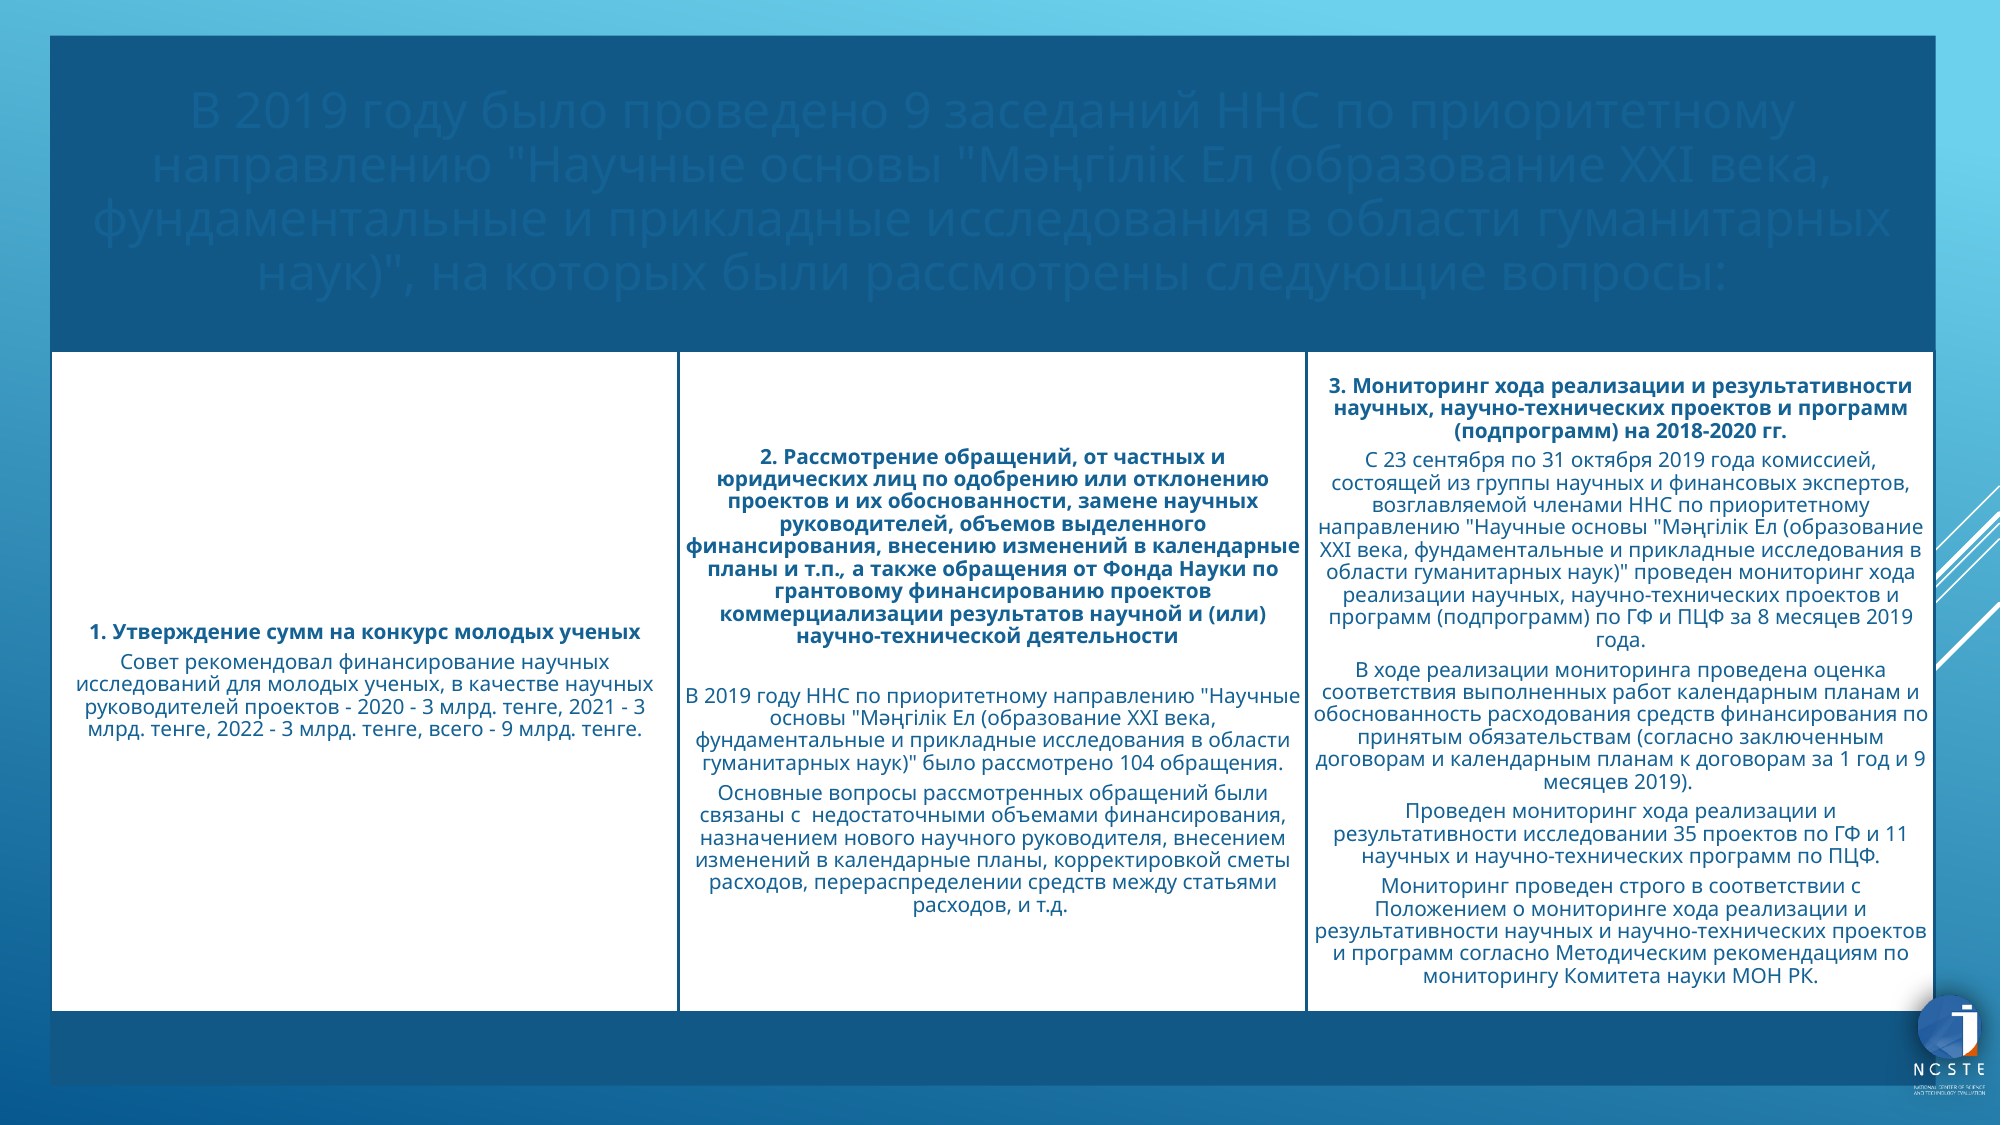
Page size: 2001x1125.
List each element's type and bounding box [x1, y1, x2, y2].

picture [1911, 993, 1988, 1096]
list [49, 35, 1936, 1086]
